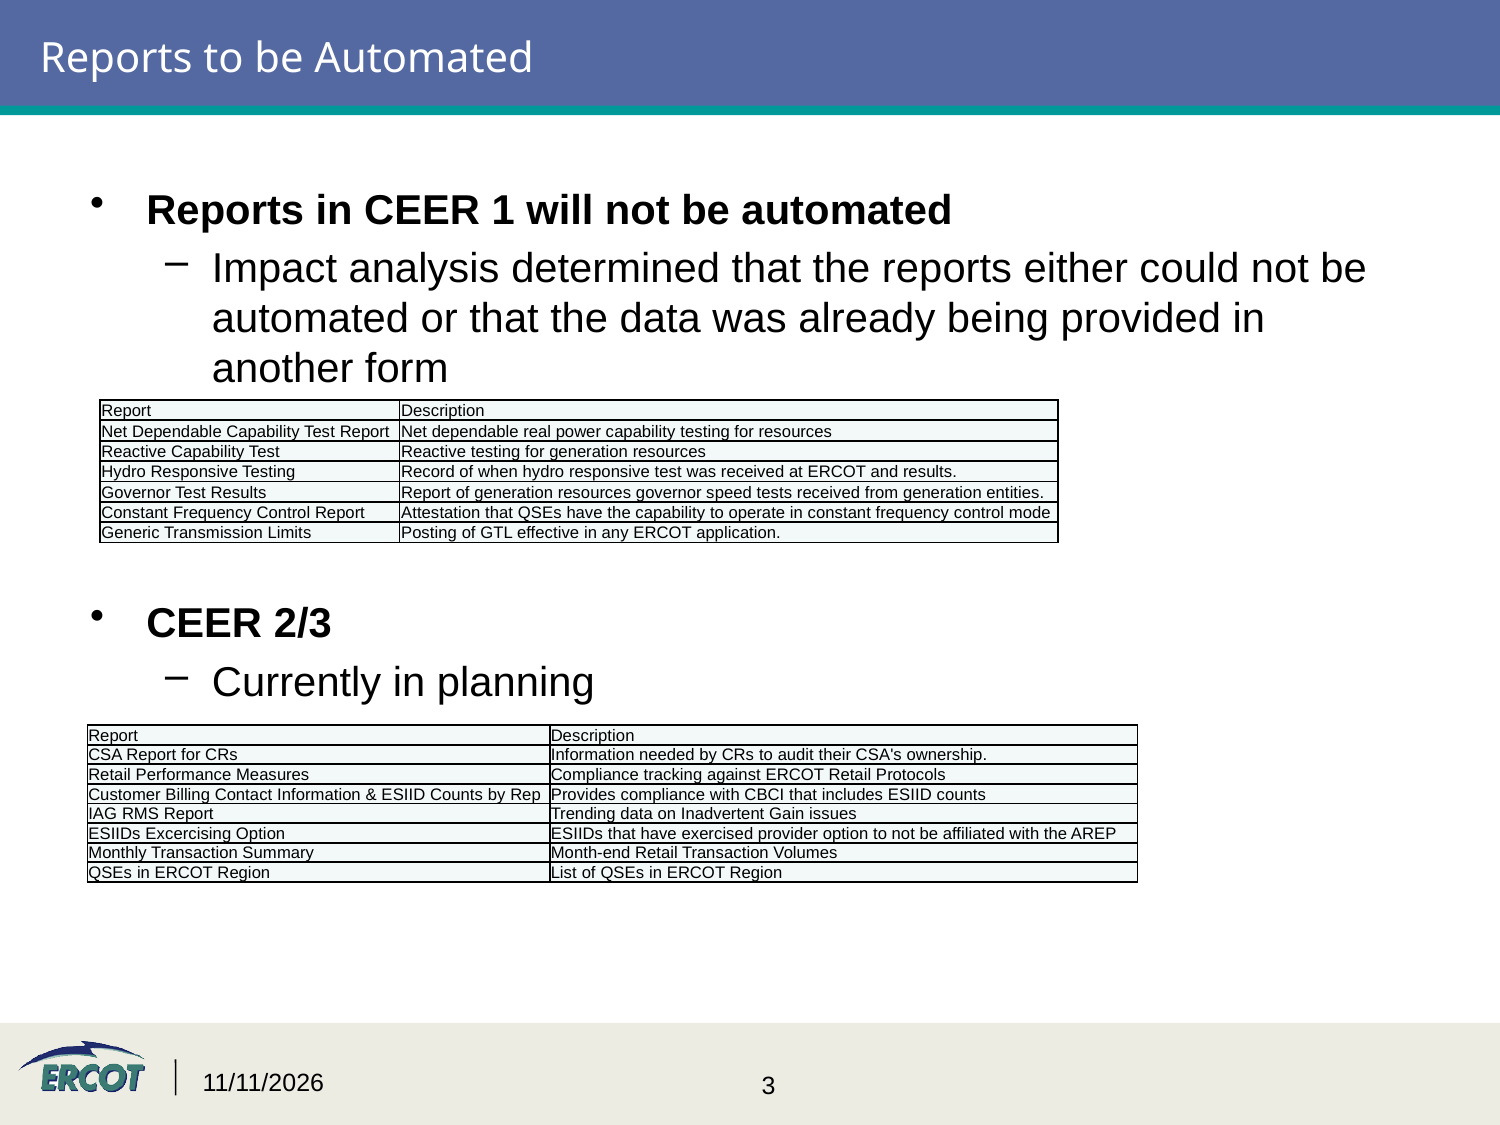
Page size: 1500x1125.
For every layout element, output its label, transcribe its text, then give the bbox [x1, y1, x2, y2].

table_cell Compliance tracking against ERCOT Retail Protocols [551, 765, 1137, 783]
table_cell Month-end Retail Transaction Volumes [551, 844, 1137, 861]
table_cell Net Dependable Capability Test Report [101, 421, 399, 440]
table_cell Provides compliance with CBCI that includes ESIID counts [551, 785, 1137, 803]
picture [10, 1031, 151, 1111]
table_cell Customer Billing Contact Information & ESIID Counts by Rep [88, 785, 549, 803]
table_cell Posting of GTL effective in any ERCOT application. [400, 523, 1057, 542]
table_cell Net dependable real power capability testing for resources [400, 421, 1057, 440]
table_cell Trending data on Inadvertent Gain issues [551, 804, 1137, 822]
table_cell List of QSEs in ERCOT Region [551, 863, 1137, 881]
table_header Report [88, 726, 549, 744]
table_cell Reactive Capability Test [101, 442, 399, 460]
list Reports in CEER 1 will not be automated Impact analysis determined that the reports either could not be automated or that the data was already being provided in another form CEER 2/3 Currently in planning [75, 174, 1425, 988]
table_cell Reactive testing for generation resources [400, 442, 1057, 460]
title Reports to be Automated [24, 0, 1450, 113]
table_cell Monthly Transaction Summary [88, 844, 549, 861]
table_cell ESIIDs Excercising Option [88, 824, 549, 842]
table_cell IAG RMS Report [88, 804, 549, 822]
table_cell Report of generation resources governor speed tests received from generation entities. [400, 482, 1057, 501]
table_cell Record of when hydro responsive test was received at ERCOT and results. [400, 462, 1057, 481]
table_cell Constant Frequency Control Report [101, 503, 399, 521]
table_header Description [551, 726, 1137, 744]
table_cell Information needed by CRs to audit their CSA's ownership. [551, 746, 1137, 763]
table_cell Generic Transmission Limits [101, 523, 399, 542]
table_cell Hydro Responsive Testing [101, 462, 399, 481]
table_cell QSEs in ERCOT Region [88, 863, 549, 881]
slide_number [187, 1059, 538, 1113]
table_header Description [400, 401, 1057, 419]
table_cell ESIIDs that have exercised provider option to not be affiliated with the AREP [551, 824, 1137, 842]
table_header Report [101, 401, 399, 419]
table_cell CSA Report for CRs [88, 746, 549, 763]
table_cell Retail Performance Measures [88, 765, 549, 783]
table_cell Attestation that QSEs have the capability to operate in constant frequency control mode [400, 503, 1057, 521]
table_cell Governor Test Results [101, 482, 399, 501]
